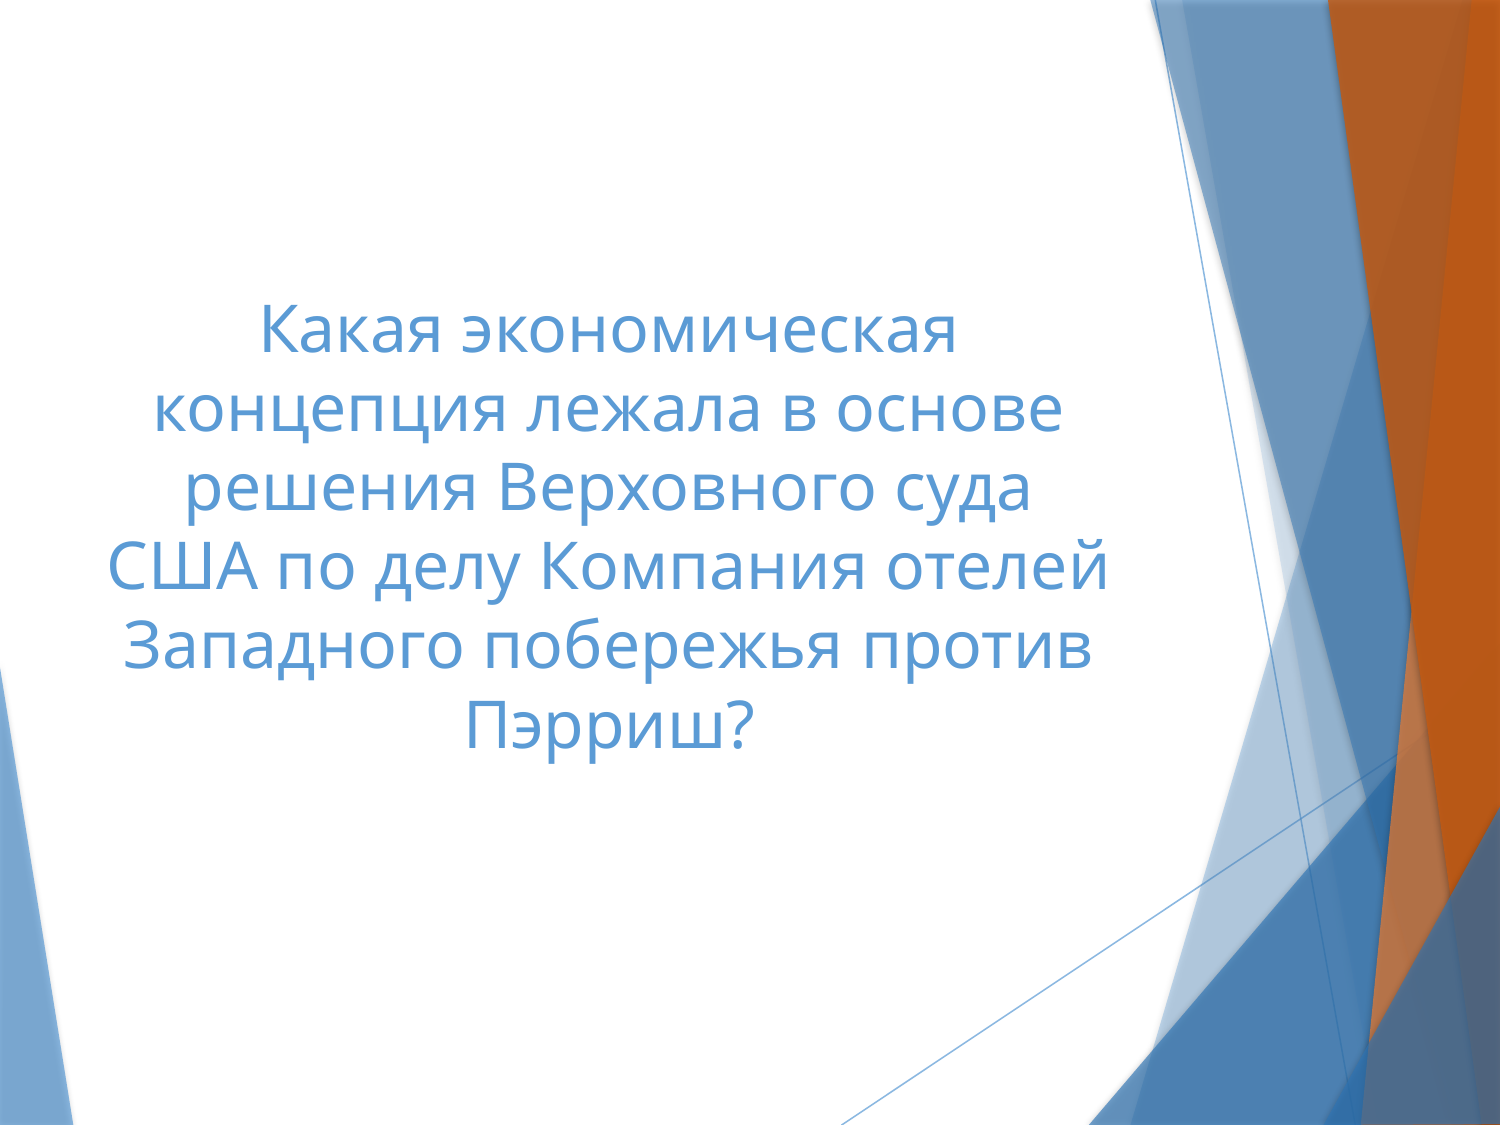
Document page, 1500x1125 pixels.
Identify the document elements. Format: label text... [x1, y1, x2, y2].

title Какая экономическая концепция лежала в основе решения Верховного суда США по делу Компания отелей Западного побережья против Пэрриш? [88, 278, 1130, 777]
